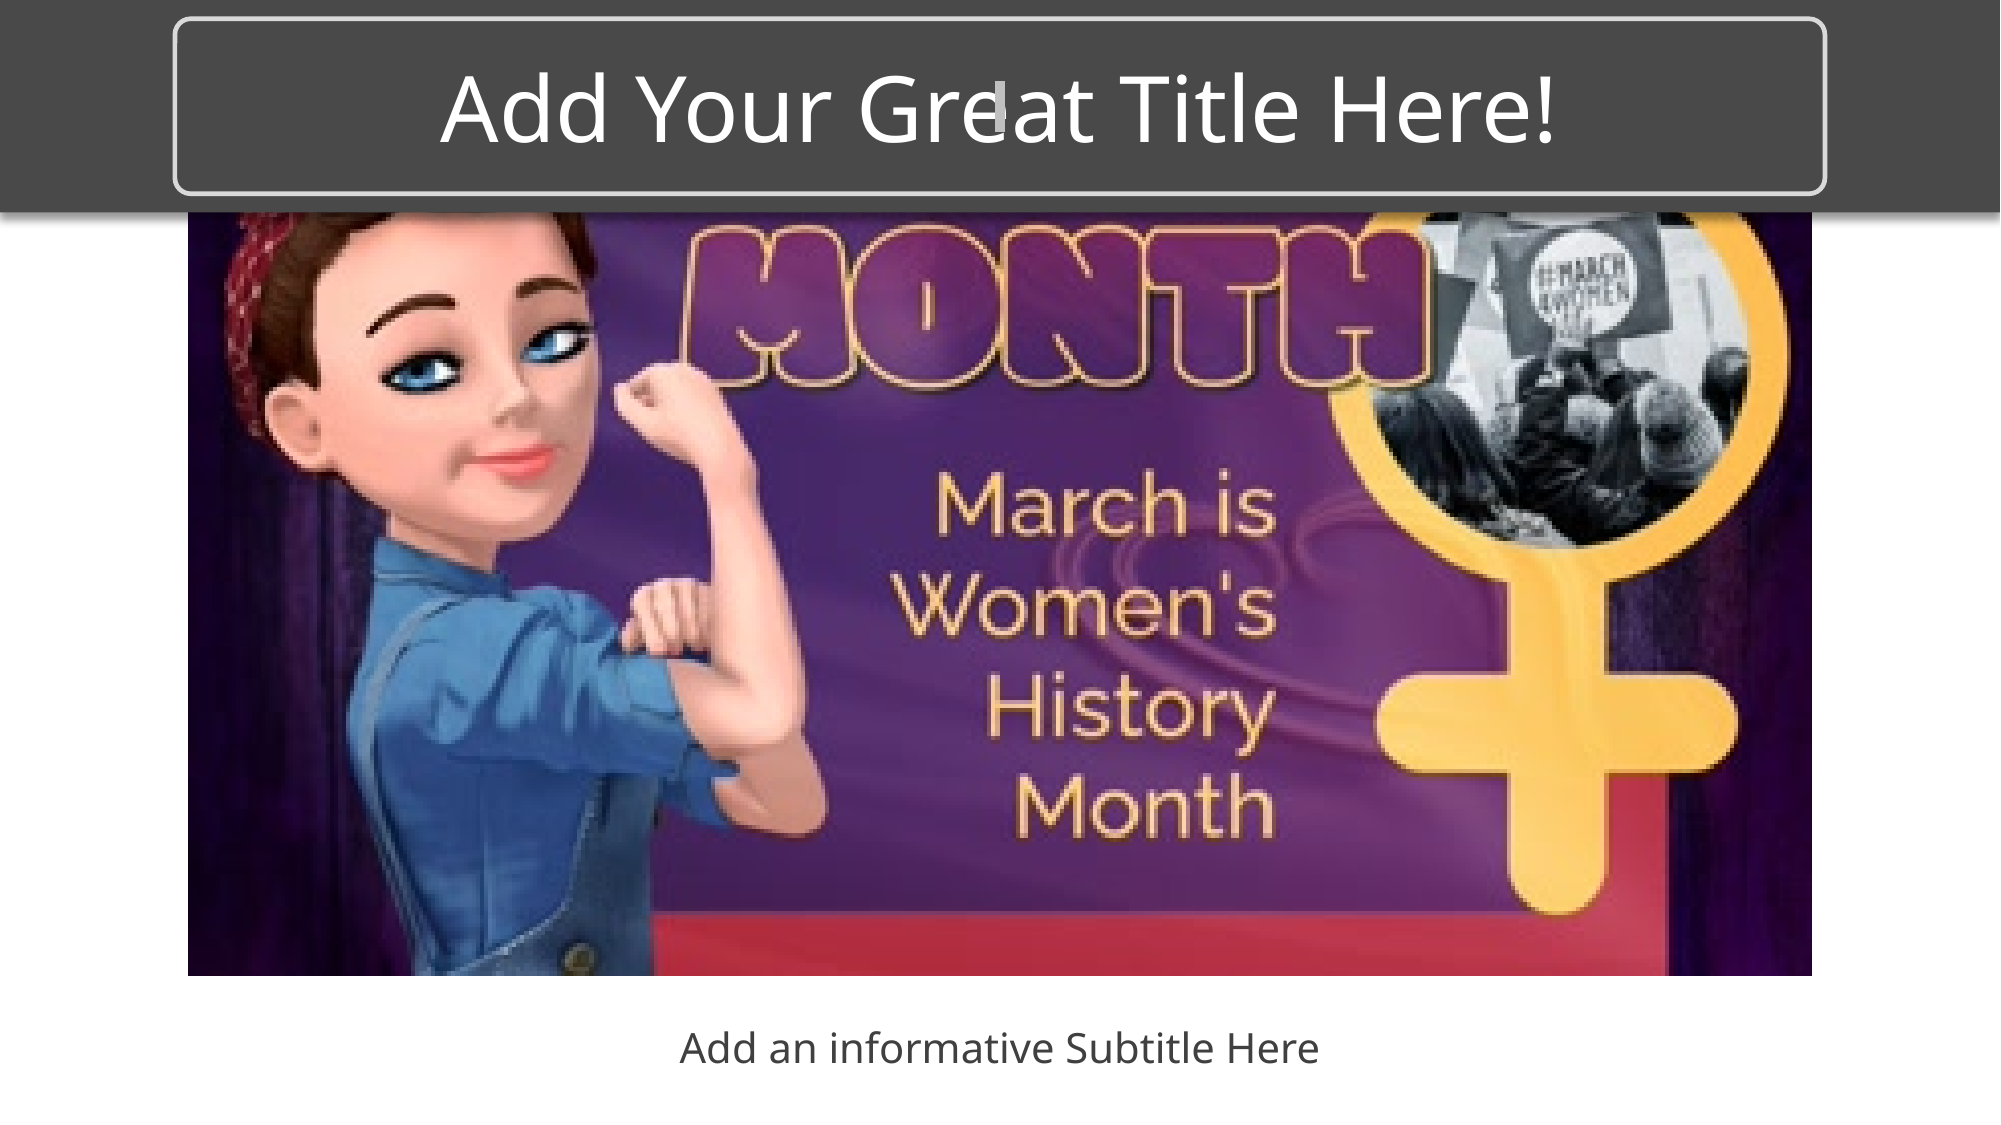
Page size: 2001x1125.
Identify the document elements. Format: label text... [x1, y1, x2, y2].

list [187, 224, 1813, 977]
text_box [0, 0, 2000, 213]
text_box Add an informative Subtitle Here [249, 1013, 1750, 1083]
